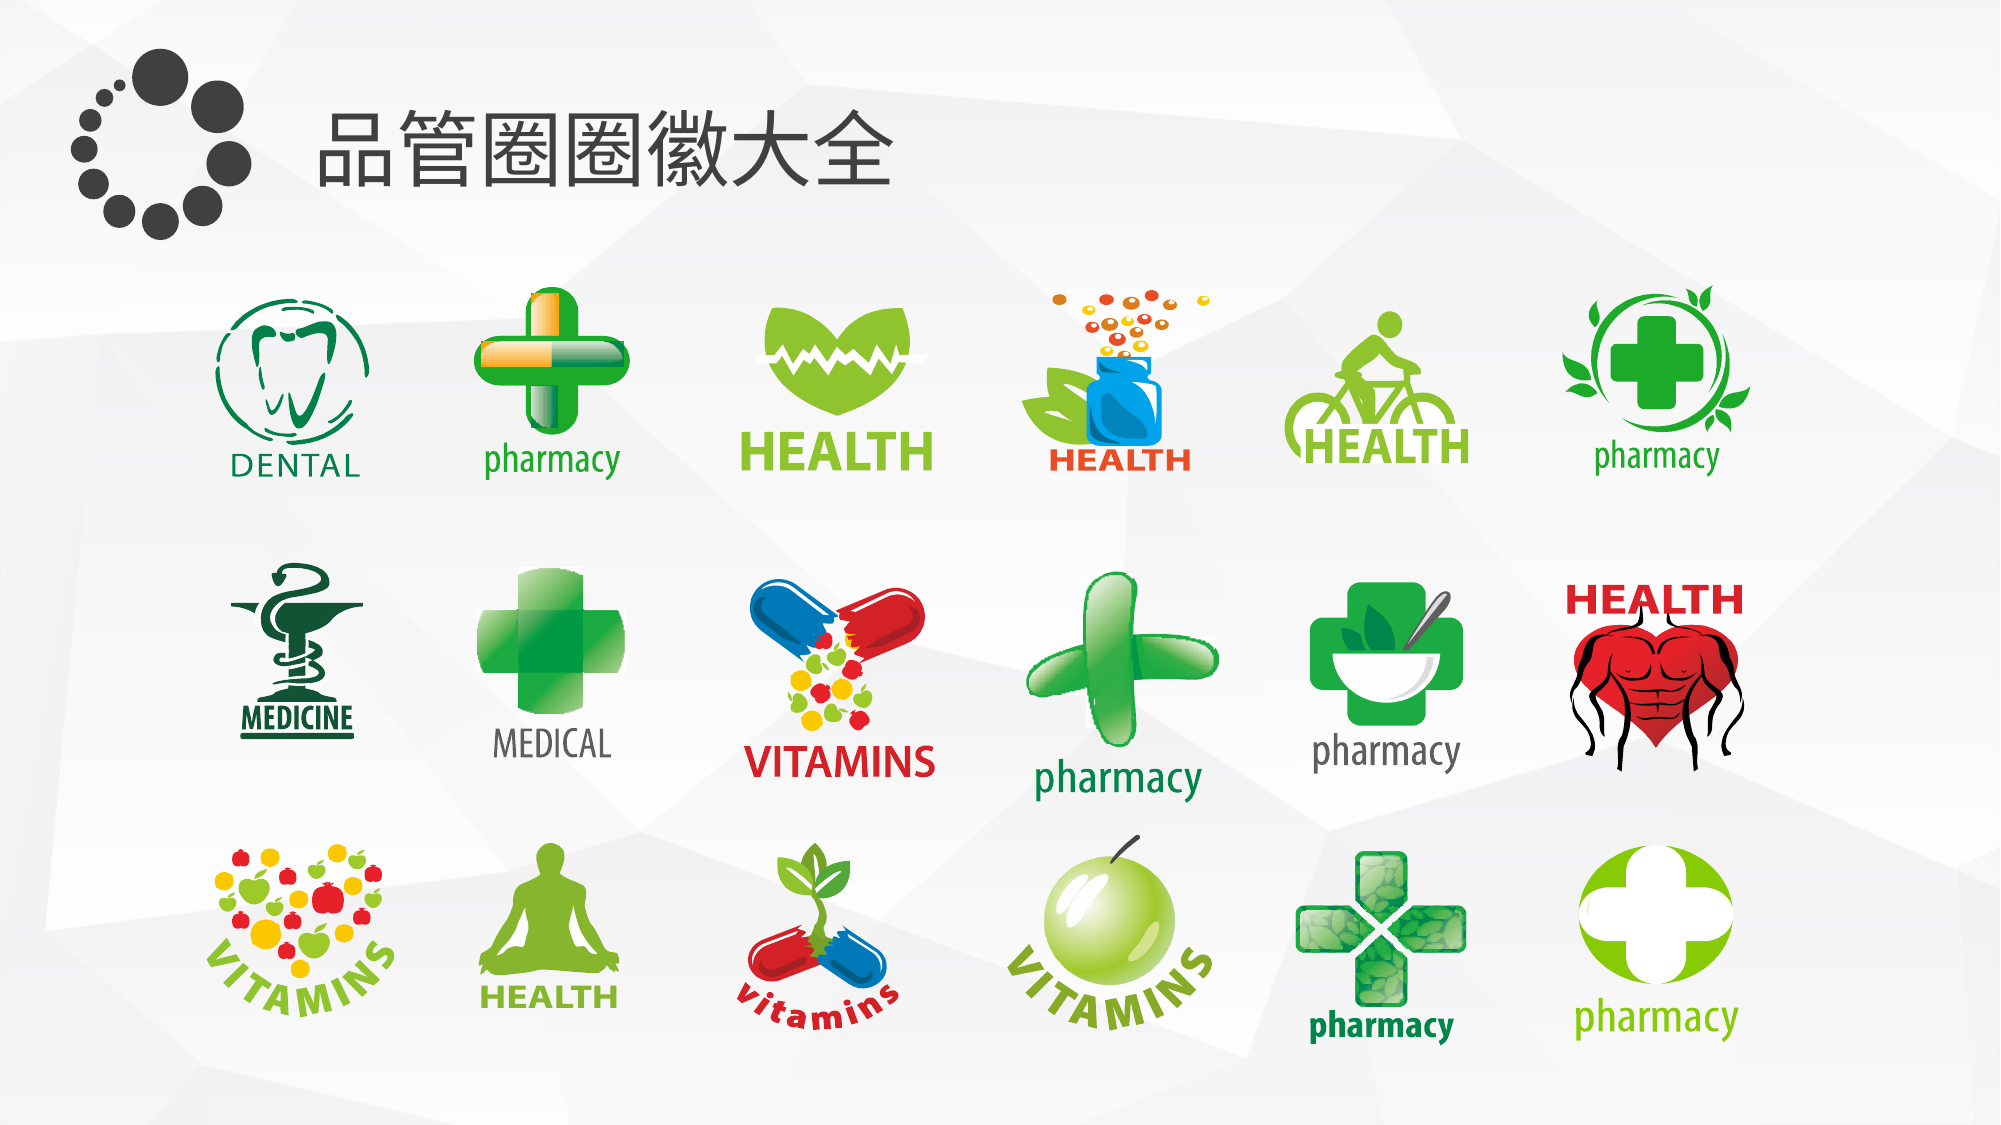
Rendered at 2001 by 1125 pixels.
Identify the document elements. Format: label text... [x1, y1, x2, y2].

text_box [1026, 571, 1220, 803]
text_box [230, 562, 363, 740]
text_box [1567, 584, 1745, 772]
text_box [215, 298, 370, 477]
text_box 品管圈圈徽大全 [298, 89, 912, 205]
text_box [1562, 285, 1751, 477]
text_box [70, 48, 252, 241]
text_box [1007, 835, 1212, 1031]
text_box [206, 844, 395, 1018]
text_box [741, 307, 932, 471]
picture [0, 0, 2000, 1125]
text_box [1284, 311, 1470, 465]
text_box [743, 579, 935, 778]
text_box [736, 842, 899, 1030]
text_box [1309, 582, 1463, 775]
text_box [1021, 289, 1210, 471]
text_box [474, 287, 630, 481]
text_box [1295, 851, 1467, 1046]
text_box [477, 567, 626, 758]
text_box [1576, 844, 1739, 1042]
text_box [478, 843, 620, 1008]
